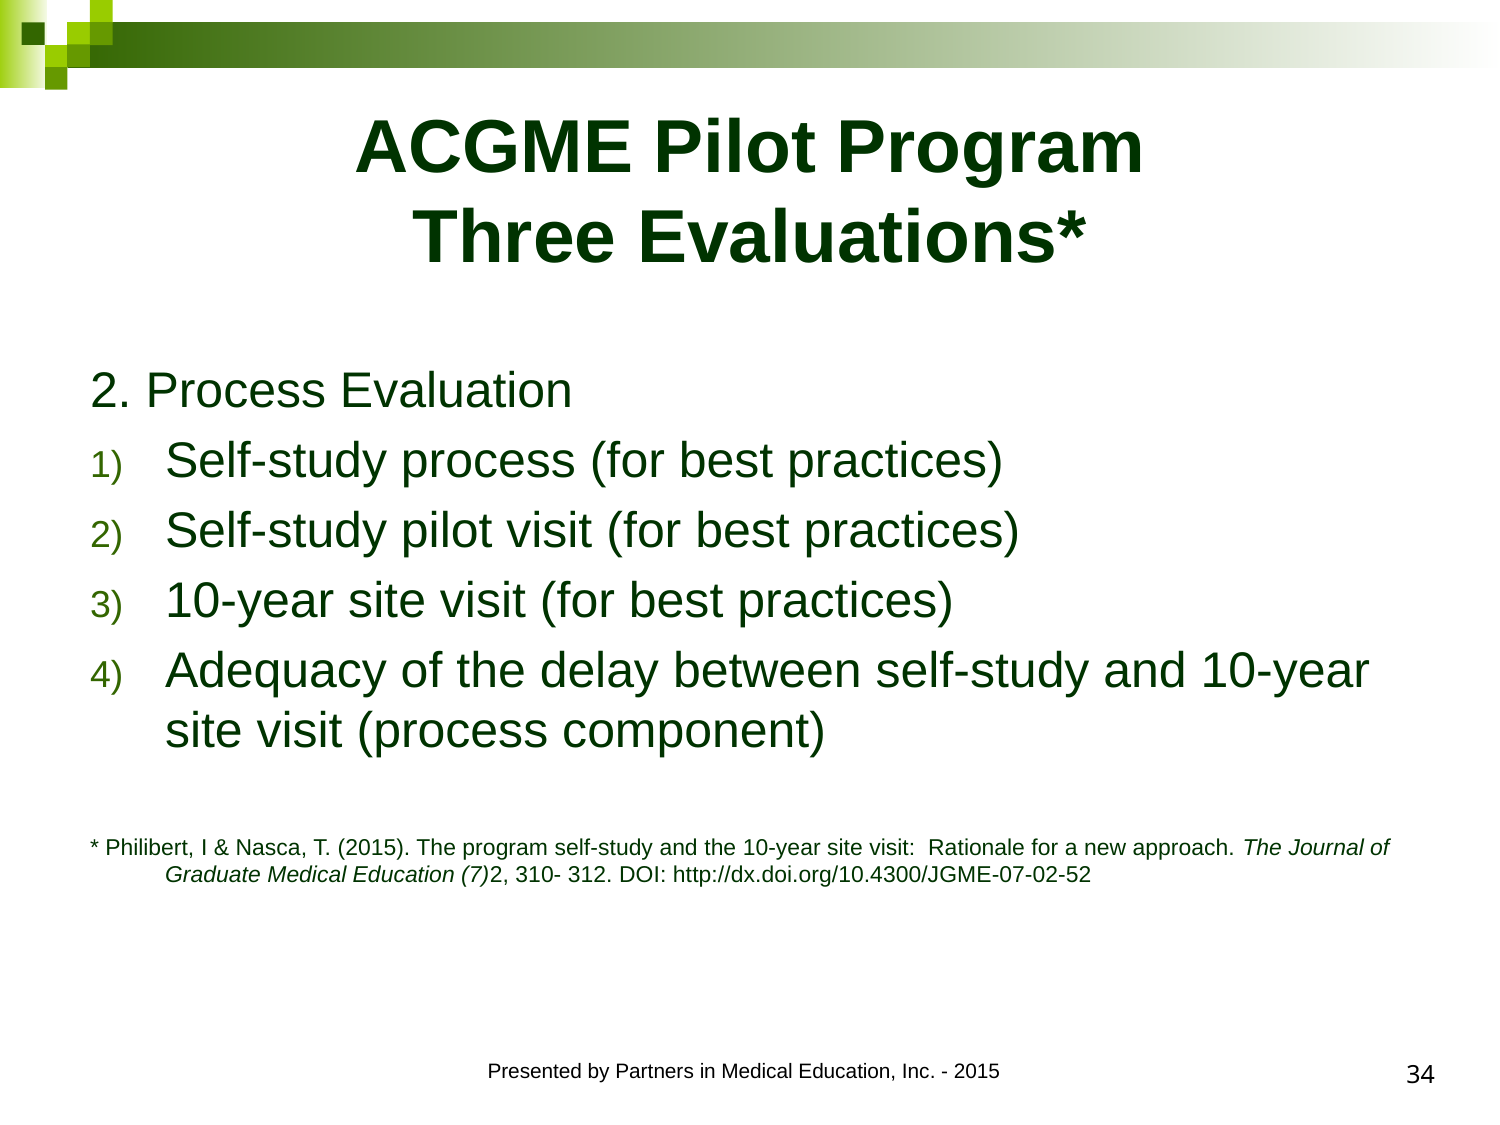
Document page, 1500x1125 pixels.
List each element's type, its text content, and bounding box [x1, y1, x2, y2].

list 2. Process Evaluation Self-study process (for best practices) Self-study pilot visit (for best practices) 10-year site visit (for best practices) Adequacy of the delay between self-study and 10-year site visit (process component) * Philibert, I & Nasca, T. (2015). The program self-study and the 10-year site visit: Rationale for a new approach. The Journal of Graduate Medical Education (7)2, 310- 312. DOI: http://dx.doi.org/10.4300/JGME-07-02-52 [75, 350, 1425, 988]
title ACGME Pilot Program Three Evaluations* [75, 75, 1425, 300]
slide_number 34 [1100, 1025, 1450, 1100]
footer Presented by Partners in Medical Education, Inc. - 2015 [412, 1050, 1075, 1100]
